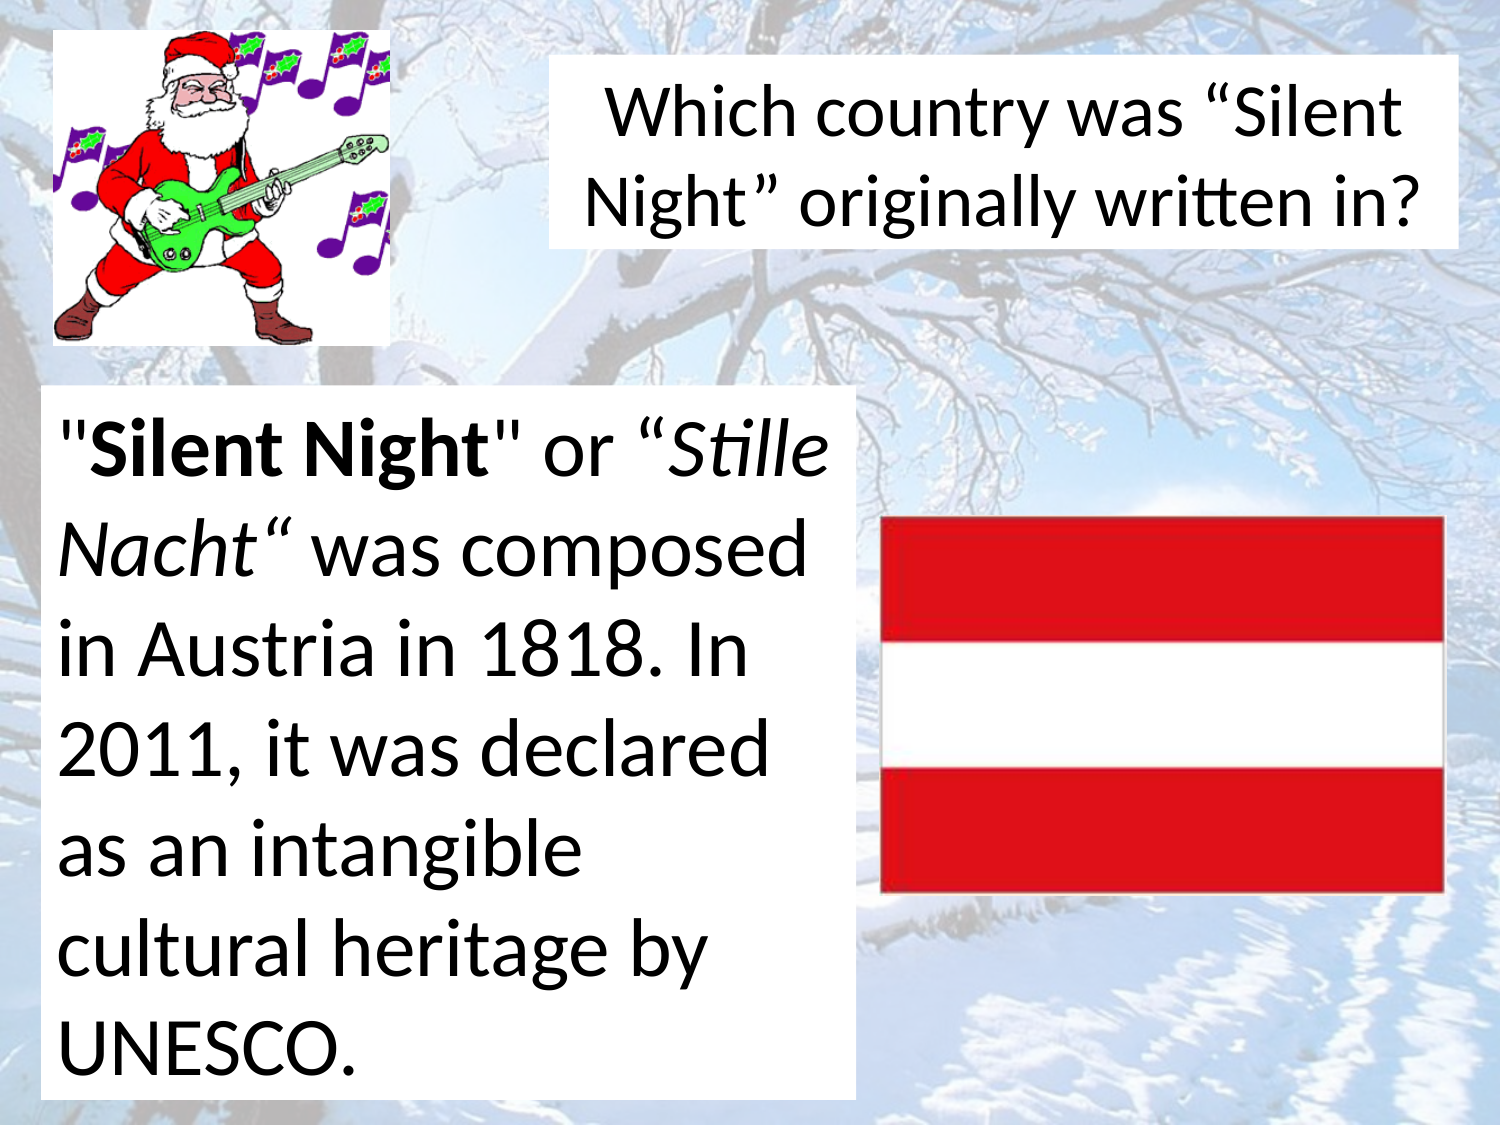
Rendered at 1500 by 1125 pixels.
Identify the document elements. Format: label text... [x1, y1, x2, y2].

text_box Which country was “Silent Night” originally written in? [549, 54, 1459, 250]
text_box "Silent Night" or “Stille Nacht“ was composed in Austria in 1818. In 2011, it was declared as an intangible cultural heritage by UNESCO. [41, 385, 857, 1100]
picture [52, 30, 391, 346]
picture [879, 514, 1448, 897]
